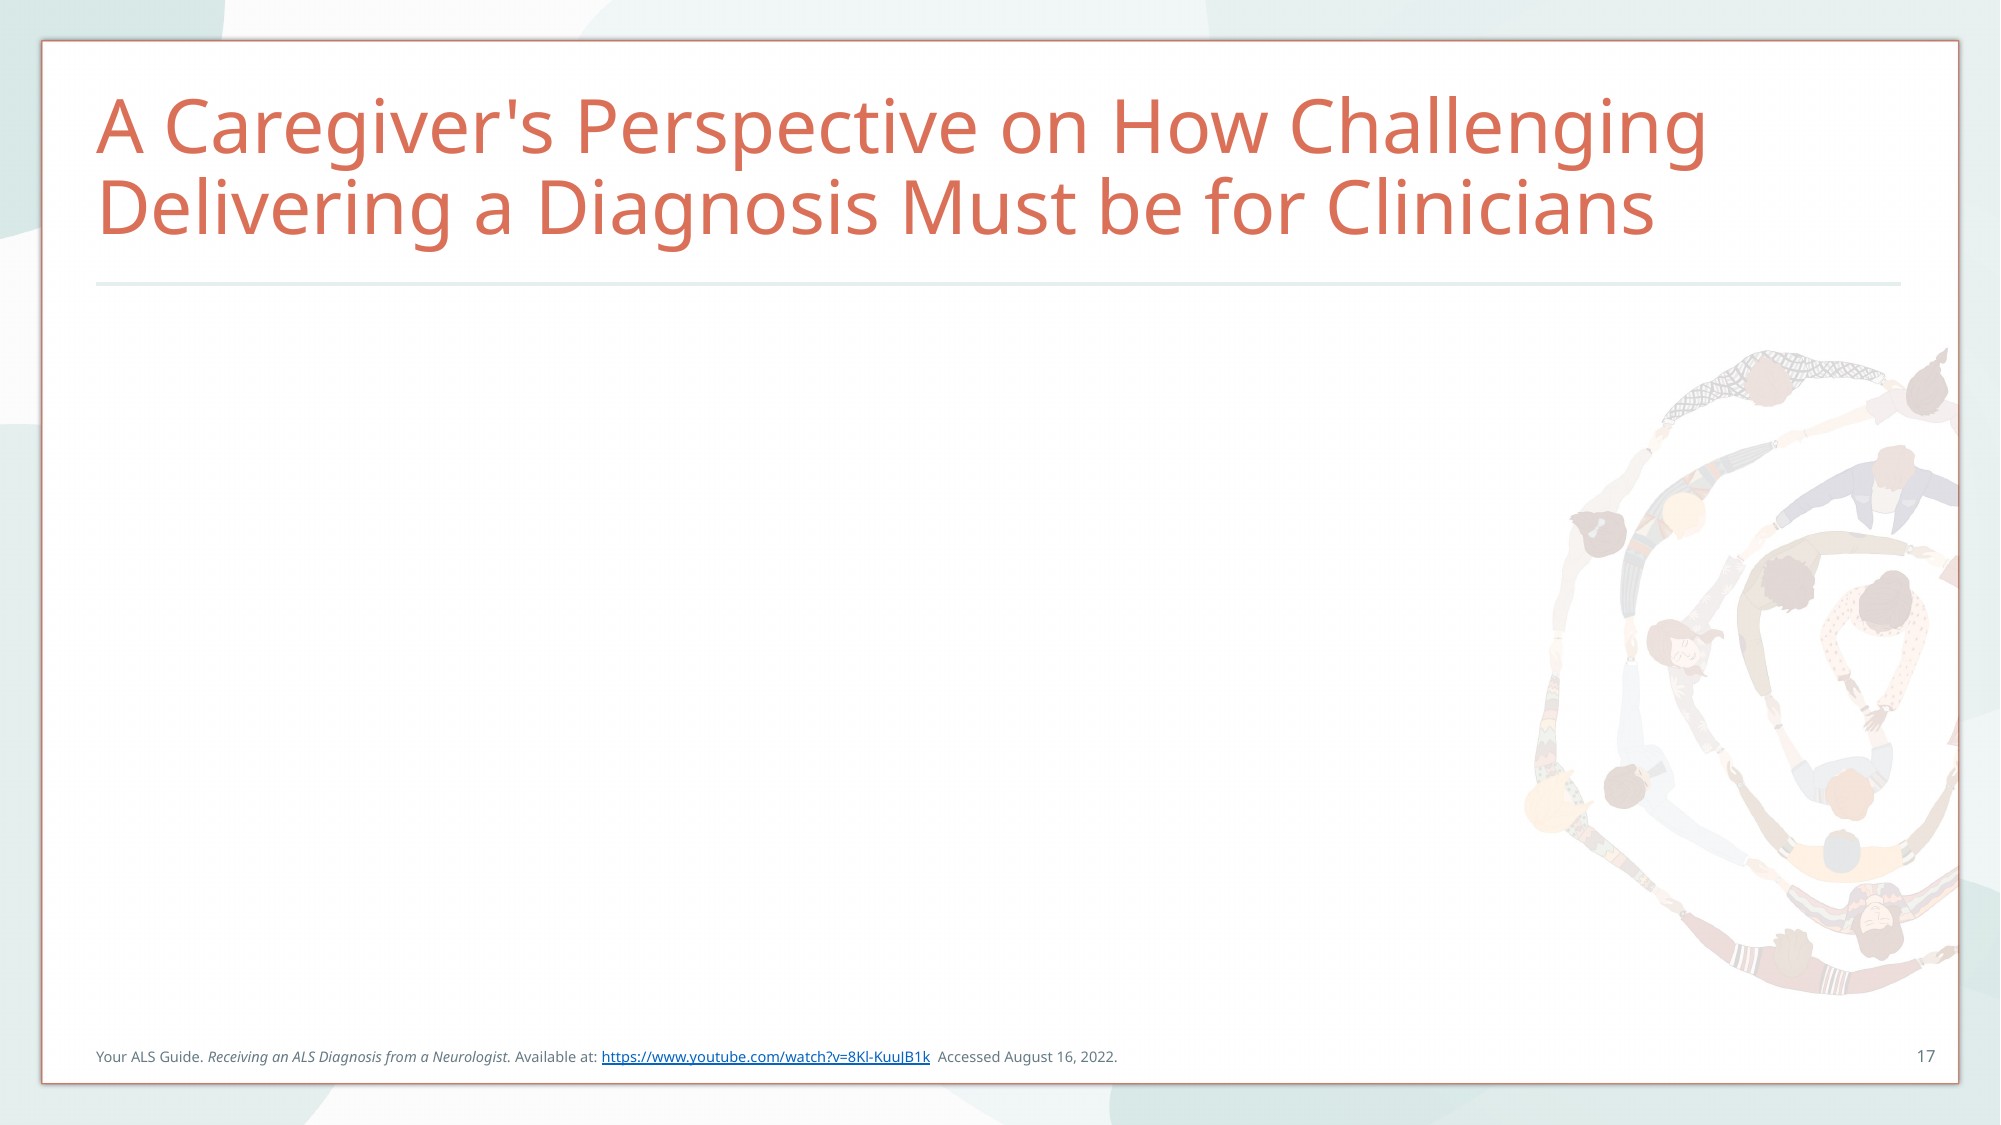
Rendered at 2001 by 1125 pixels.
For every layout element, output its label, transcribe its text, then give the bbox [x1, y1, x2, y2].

picture [0, 0, 2000, 1125]
list Your ALS Guide. Receiving an ALS Diagnosis from a Neurologist. Available at: https://www.youtube.com/watch?v=8Kl-KuuJB1k Accessed August 16, 2022. [96, 1049, 1767, 1066]
title A Caregiver's Perspective on How Challenging Delivering a Diagnosis Must be for Clinicians [96, 88, 1901, 253]
